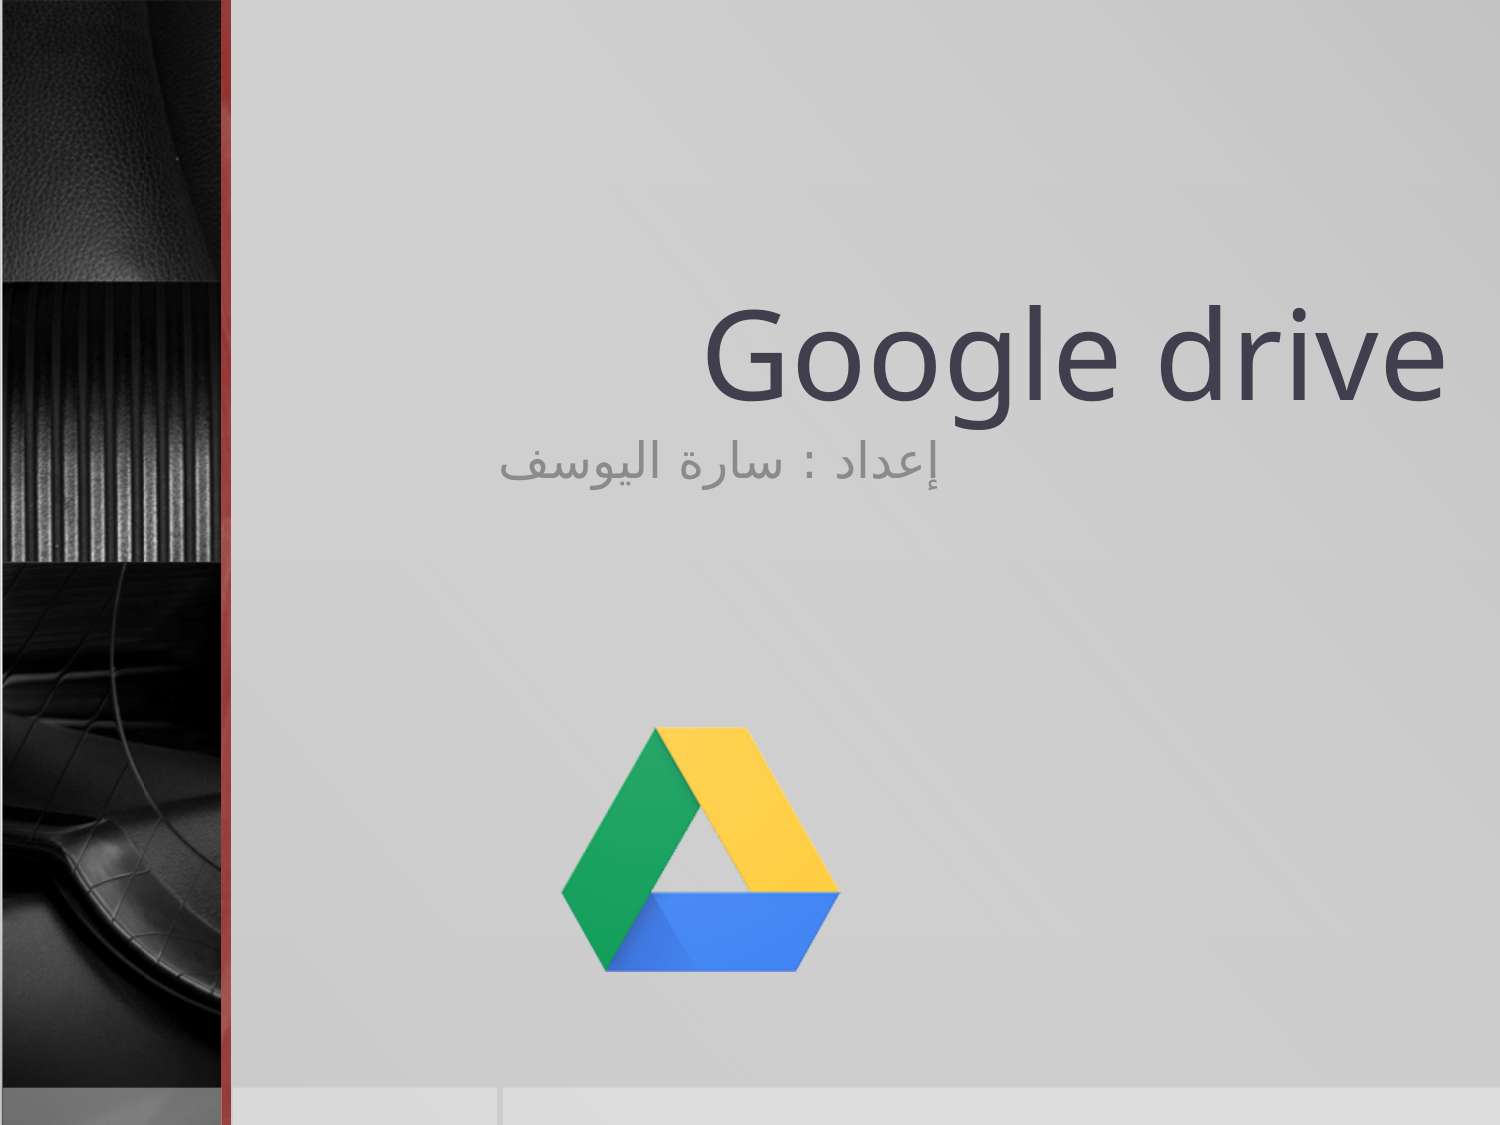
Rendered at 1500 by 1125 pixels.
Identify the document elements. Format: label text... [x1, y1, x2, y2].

picture [560, 727, 841, 972]
picture [1, 0, 221, 1125]
text_box Google drive [337, 249, 1451, 426]
subtitle إعداد : سارة اليوسف [442, 428, 942, 554]
